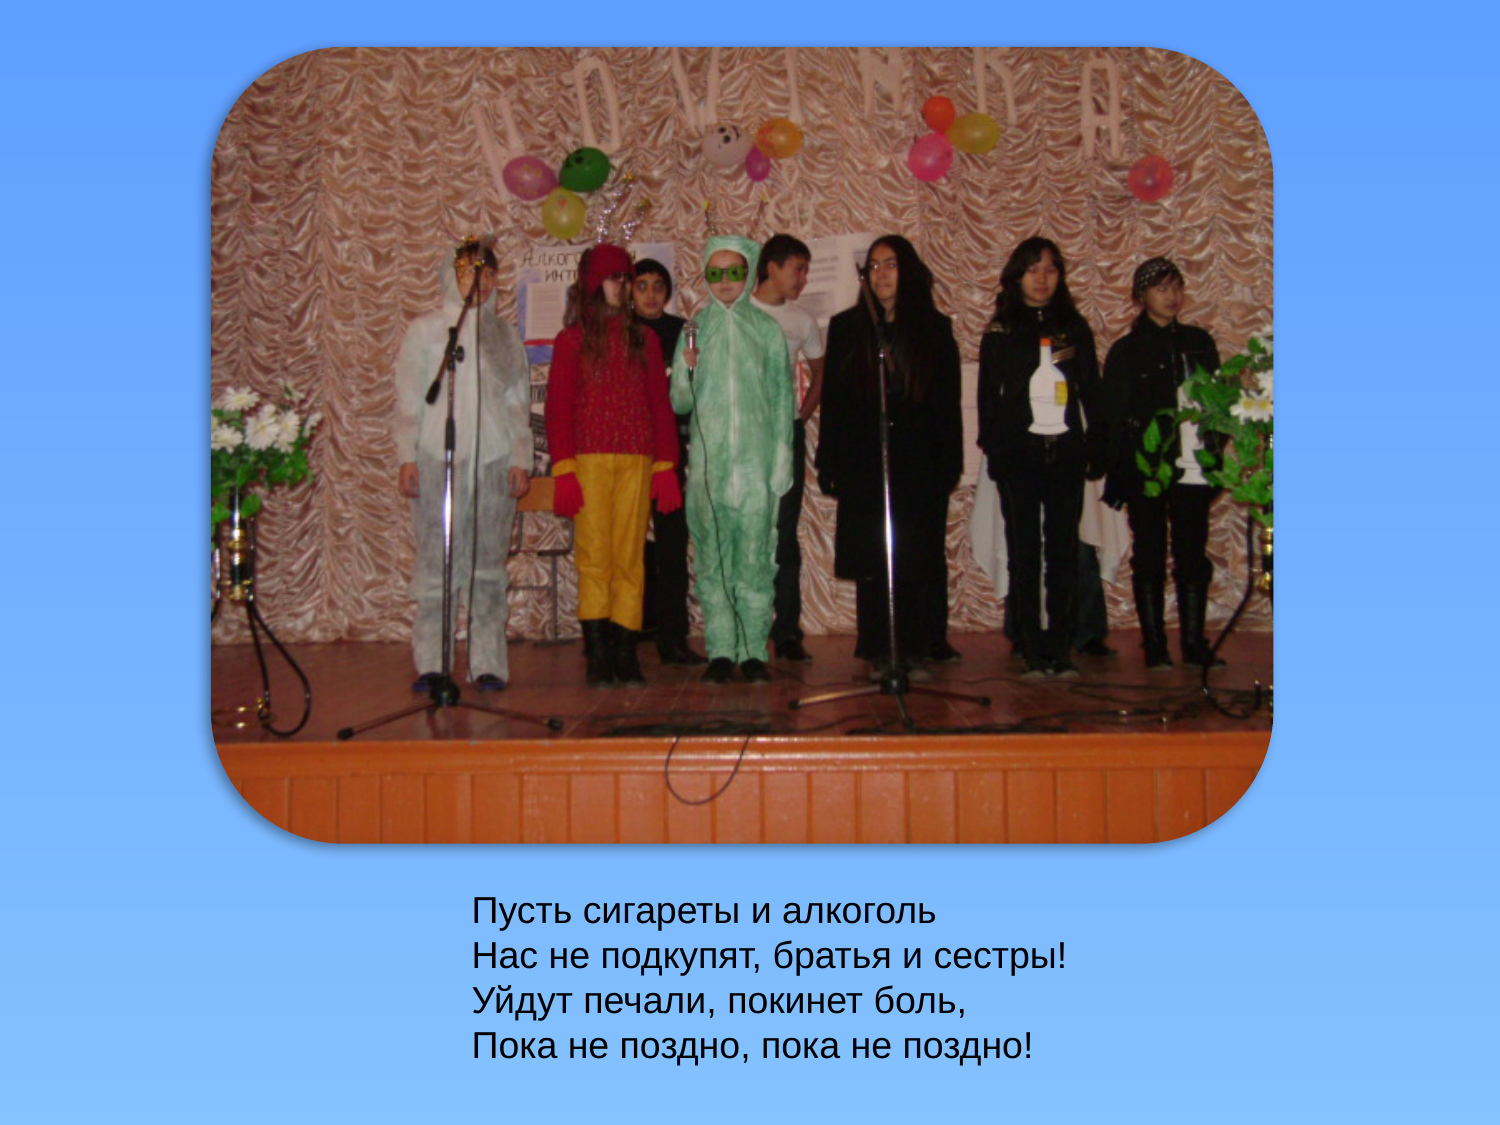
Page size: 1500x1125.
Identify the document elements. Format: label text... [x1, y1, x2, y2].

text_box Пусть сигареты и алкоголь Нас не подкупят, братья и сестры! Уйдут печали, покинет боль, Пока не поздно, пока не поздно! [456, 878, 1161, 1074]
picture [210, 46, 1274, 844]
